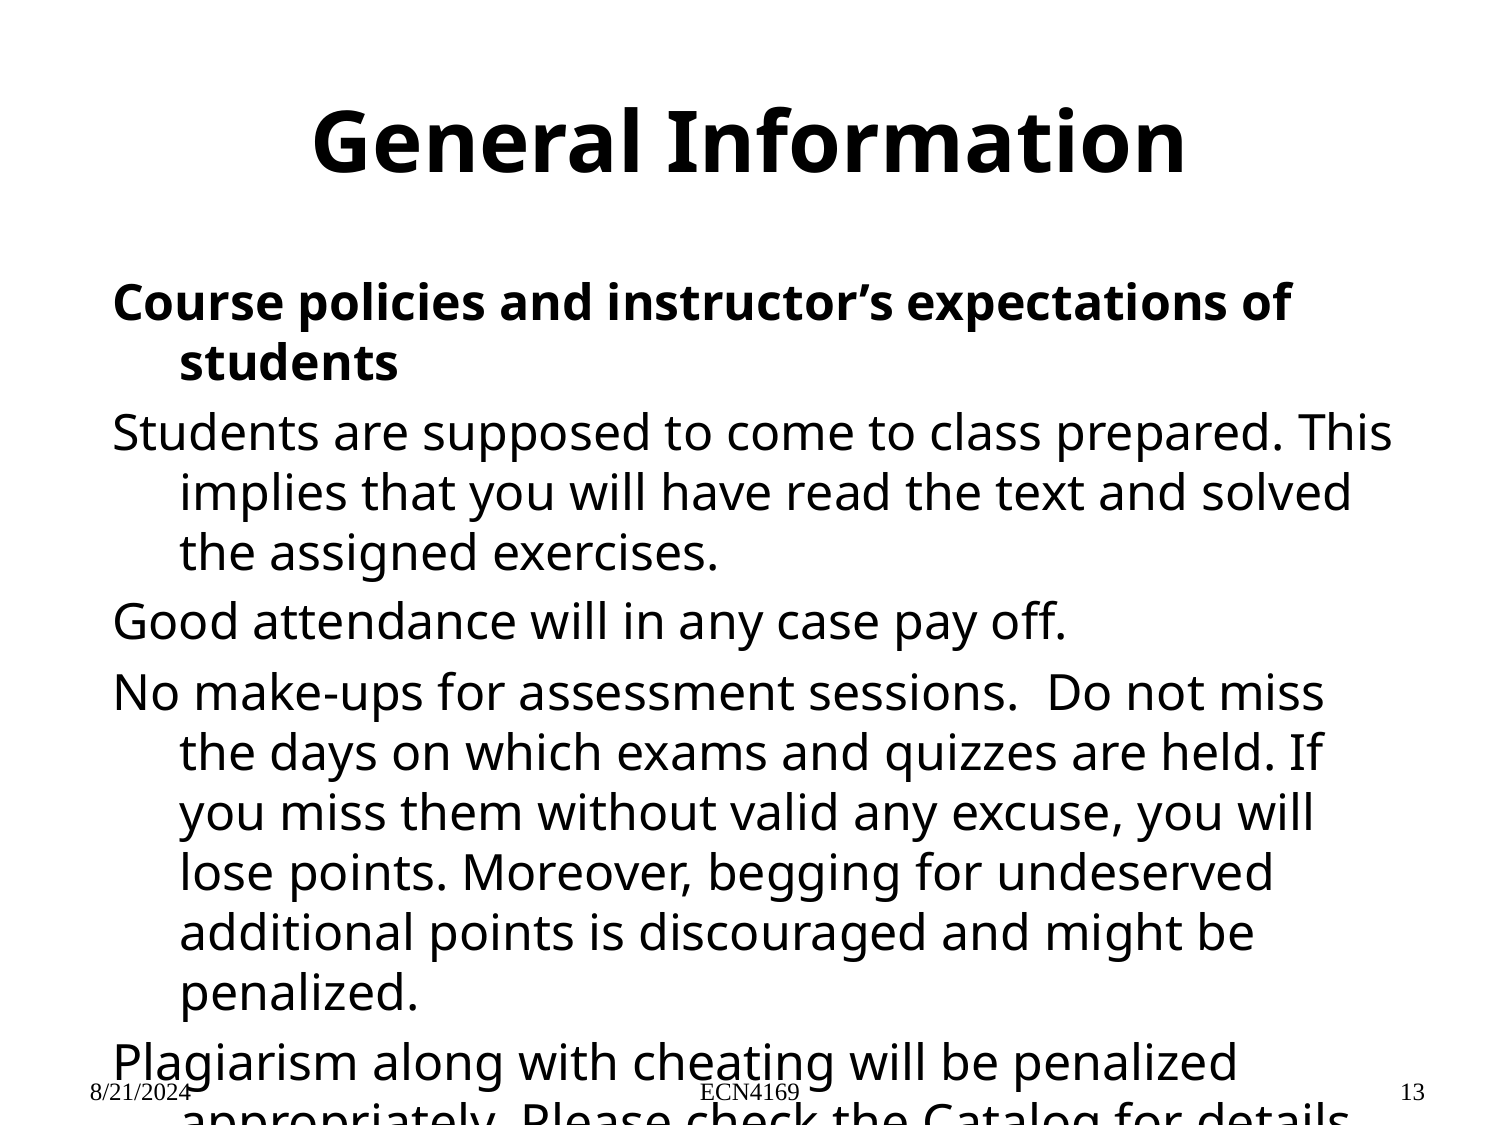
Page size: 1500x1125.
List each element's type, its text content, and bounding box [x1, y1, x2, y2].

footer ECN4169 [512, 1052, 988, 1113]
list Course policies and instructor’s expectations of students Students are supposed to come to class prepared. This implies that you will have read the text and solved the assigned exercises. Good attendance will in any case pay off. No make-ups for assessment sessions. Do not miss the days on which exams and quizzes are held. If you miss them without valid any excuse, you will lose points. Moreover, begging for undeserved additional points is discouraged and might be penalized. Plagiarism along with cheating will be penalized appropriately. Please check the Catalog for details. [75, 262, 1425, 1035]
slide_number 13 [1299, 1052, 1425, 1113]
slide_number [75, 1052, 425, 1113]
title General Information [75, 45, 1425, 233]
